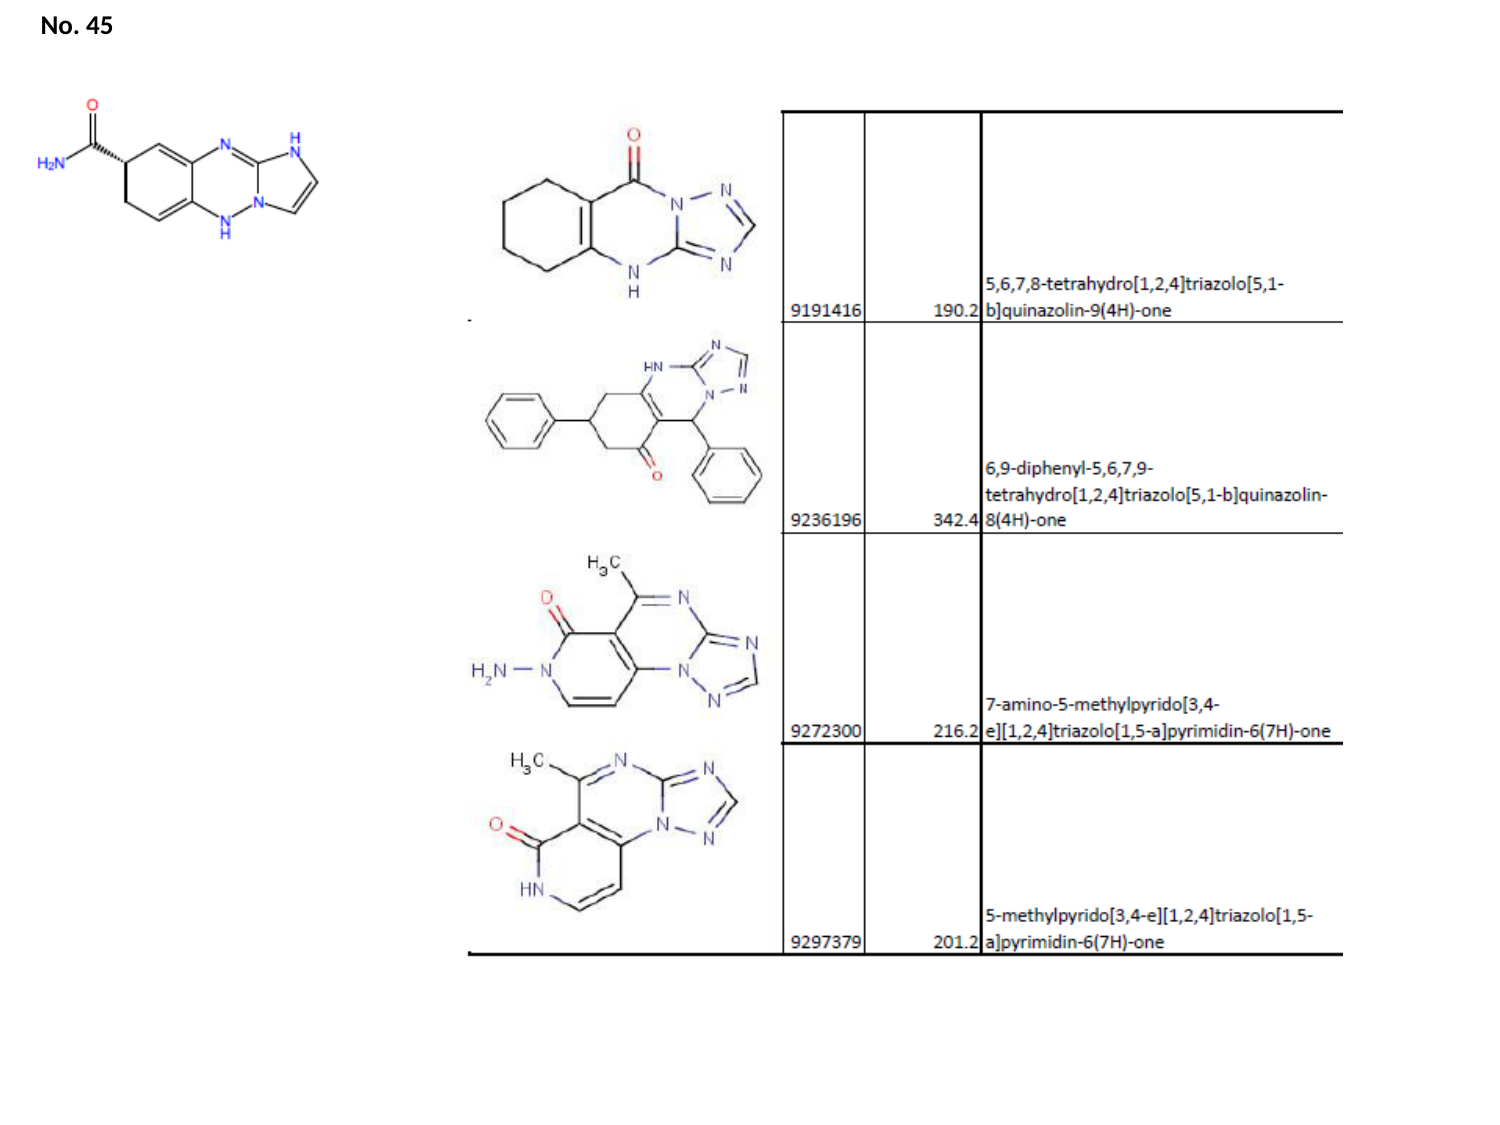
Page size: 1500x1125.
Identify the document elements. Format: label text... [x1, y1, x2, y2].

text_box No. 45 [25, 0, 129, 48]
picture [29, 87, 332, 255]
picture [462, 87, 1343, 962]
